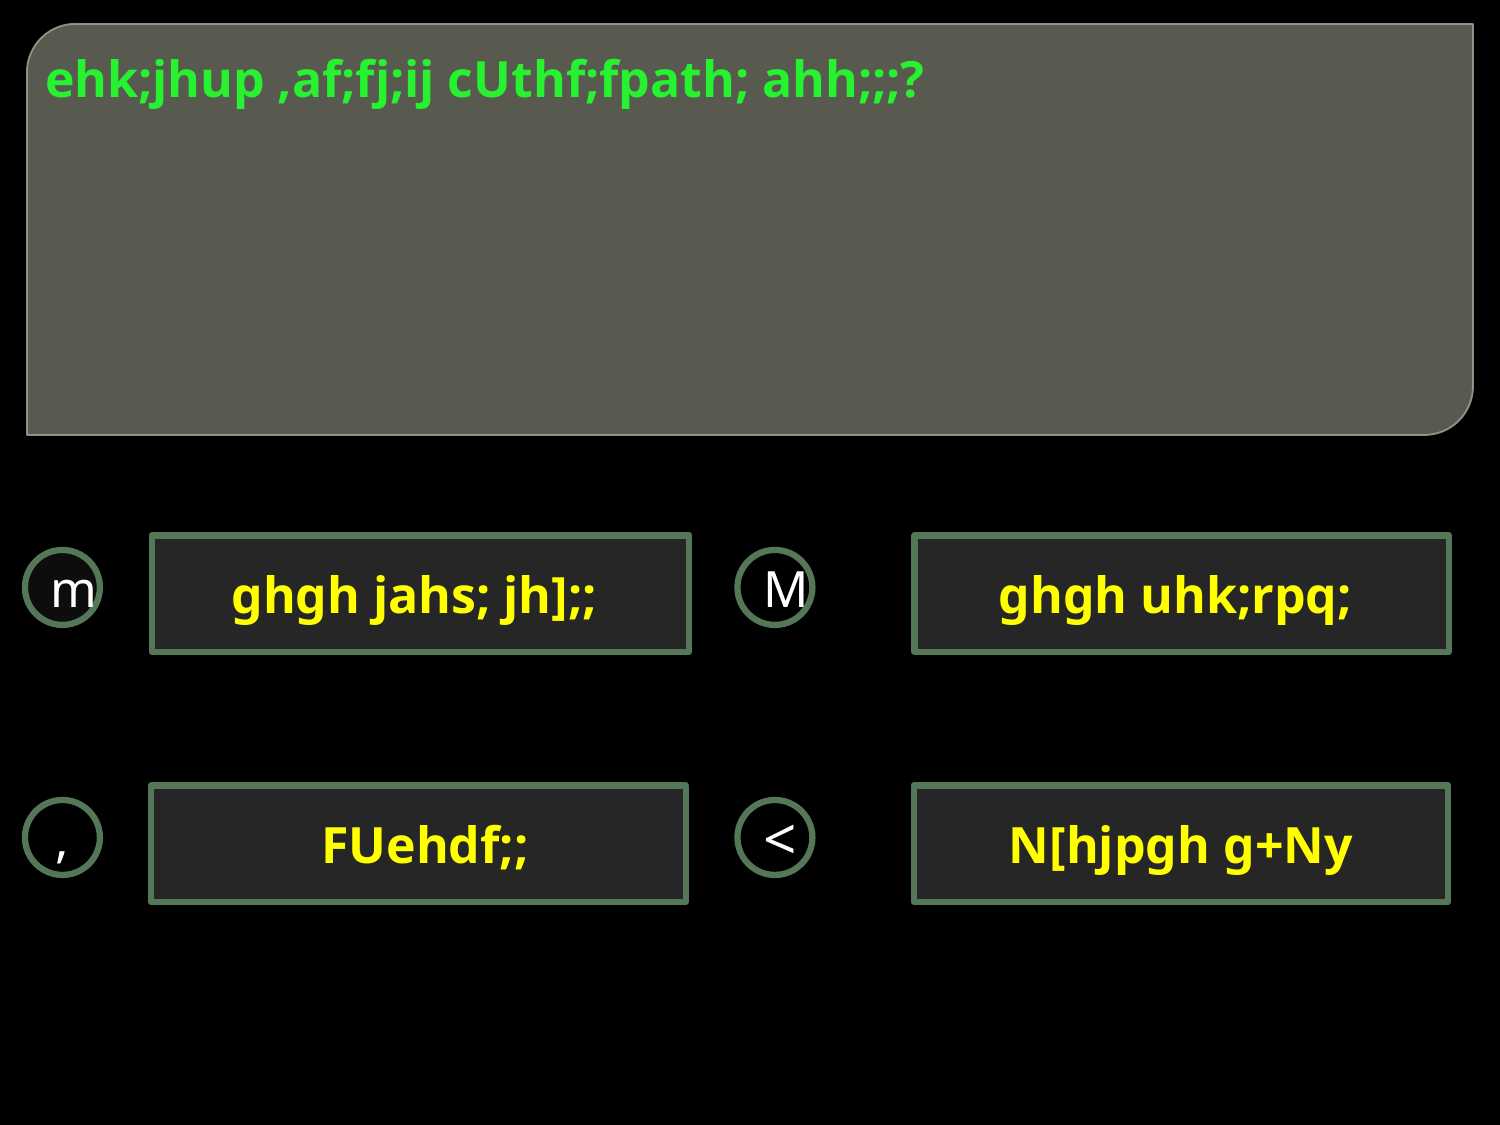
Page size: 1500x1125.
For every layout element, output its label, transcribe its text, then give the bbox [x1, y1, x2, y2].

text_box m [21, 546, 104, 629]
text_box < [734, 796, 816, 879]
subtitle [24, 462, 1467, 1125]
text_box ghgh jahs; jh];; [149, 532, 692, 655]
text_box FUehdf;; [148, 782, 689, 905]
text_box ghgh uhk;rpq; [911, 532, 1452, 655]
text_box M [734, 546, 816, 629]
title ehk;jhup ,af;fj;ij cUthf;fpath; ahh;;;? [37, 39, 1475, 413]
text_box , [21, 796, 104, 879]
text_box N[hjpgh g+Ny [911, 782, 1451, 905]
